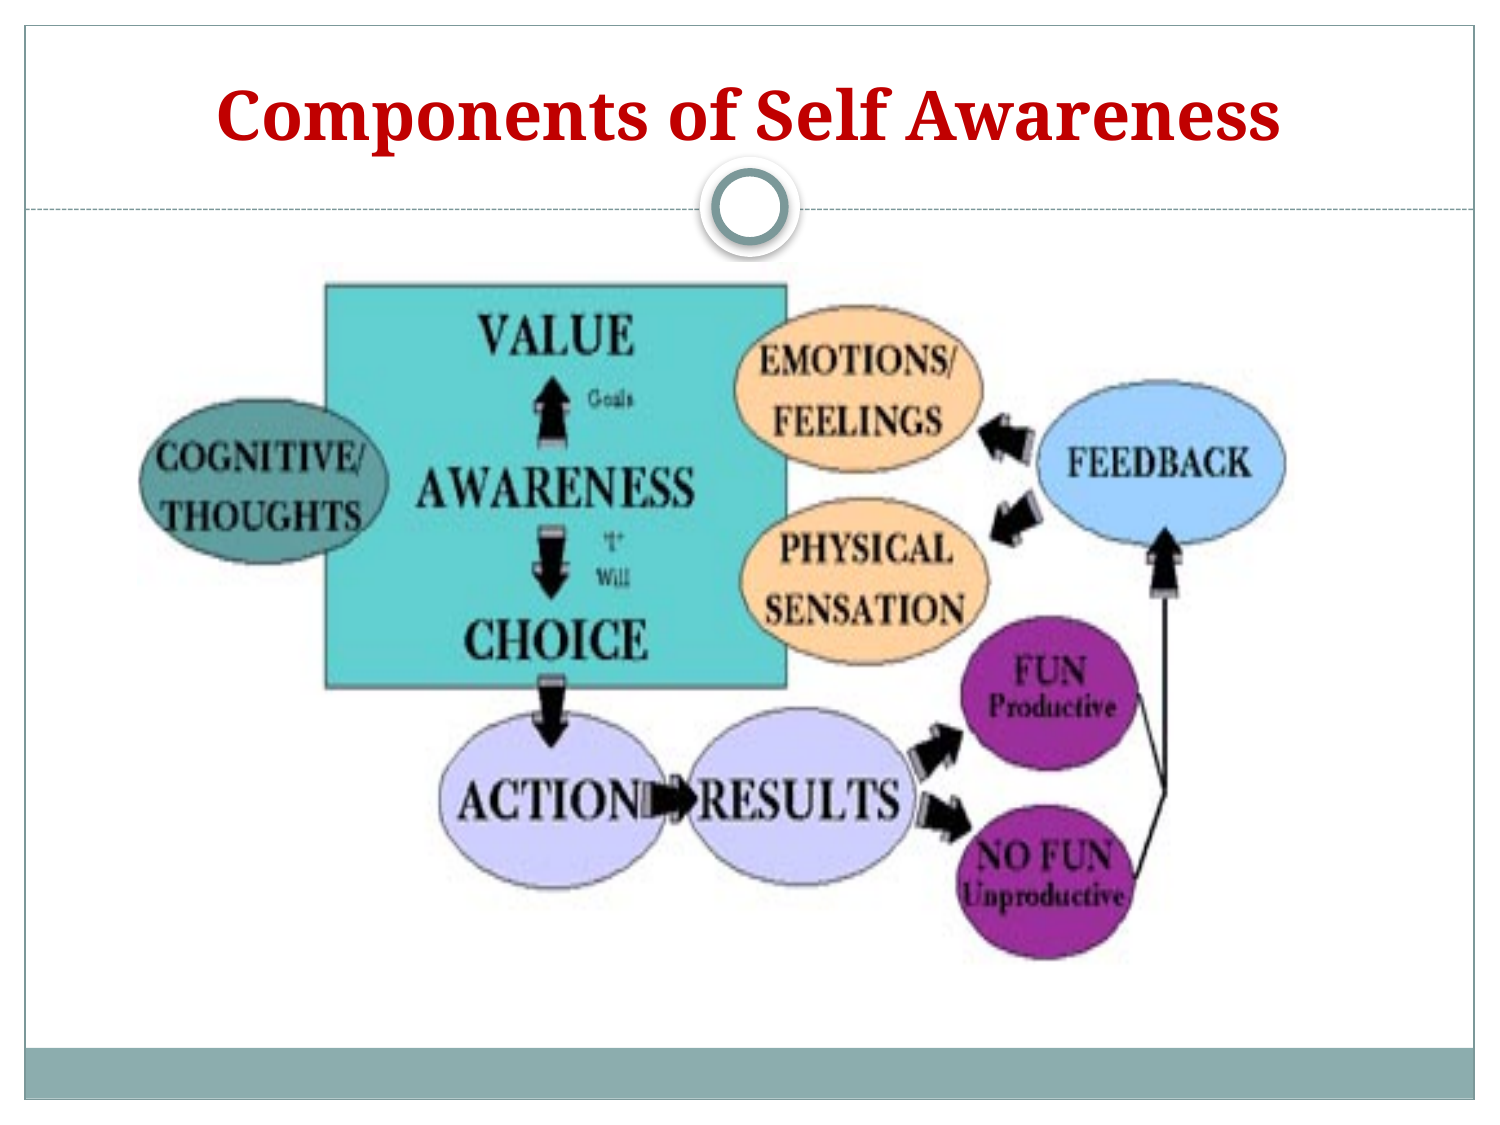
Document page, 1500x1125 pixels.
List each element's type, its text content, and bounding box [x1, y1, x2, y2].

title Components of Self Awareness [49, 37, 1450, 162]
picture [137, 262, 1301, 976]
